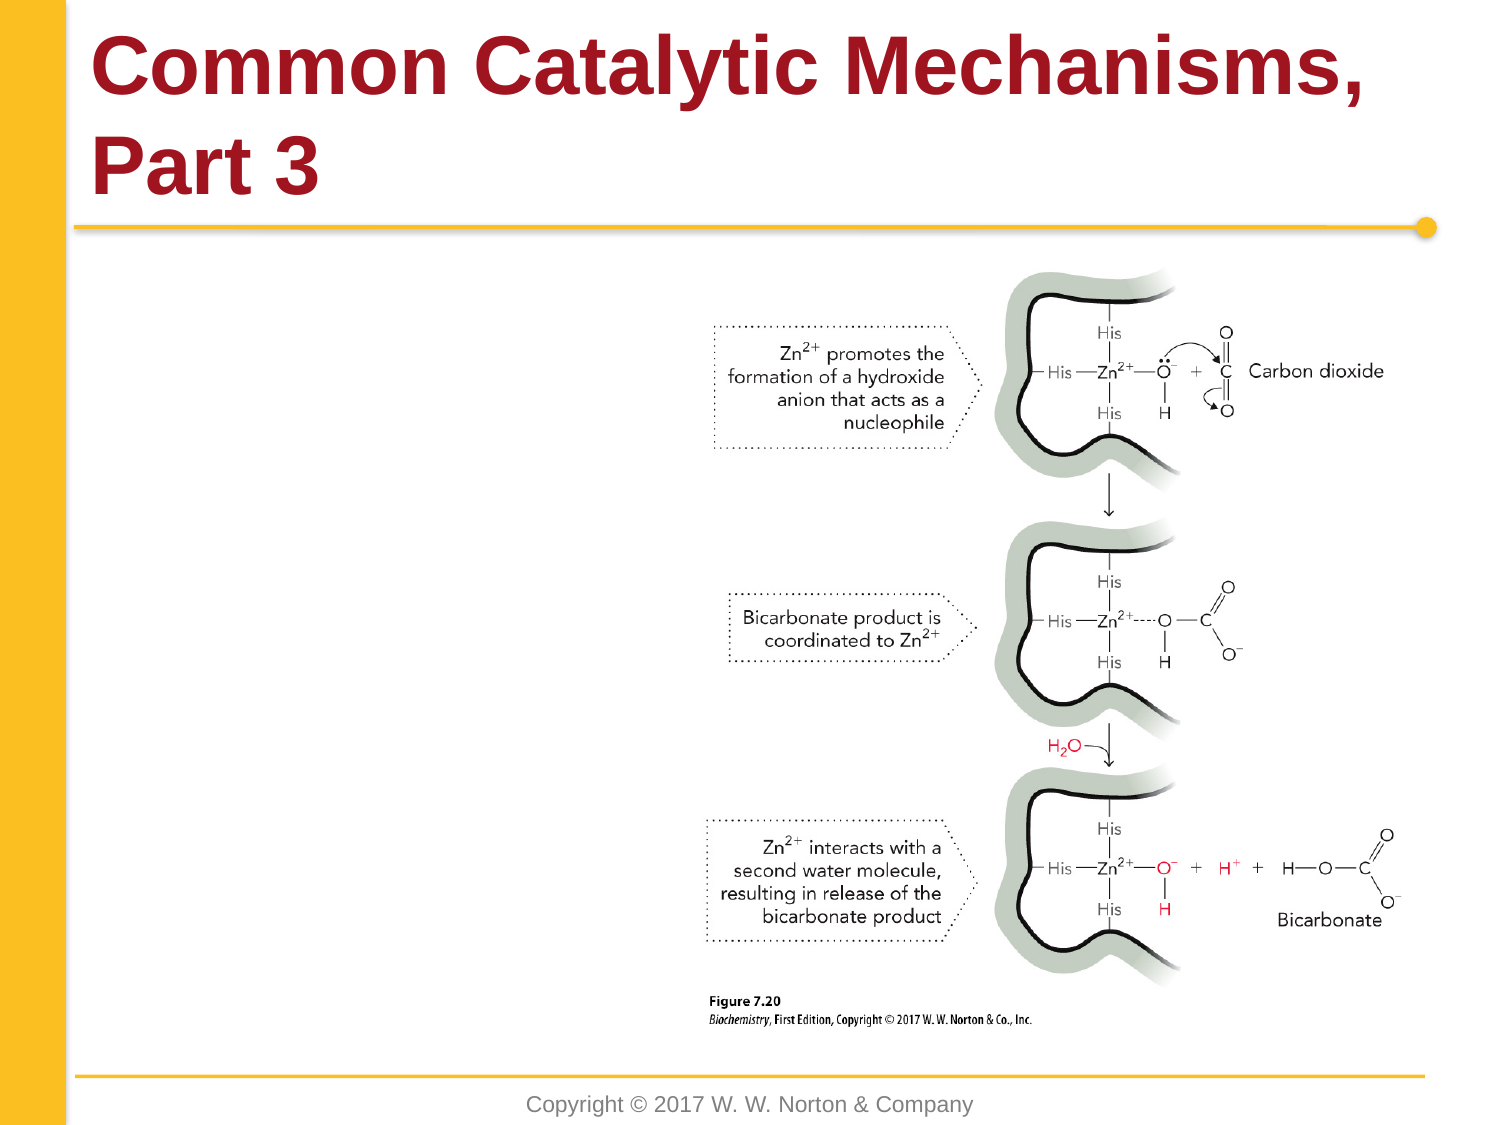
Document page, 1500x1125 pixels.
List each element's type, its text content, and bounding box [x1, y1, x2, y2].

footer Copyright © 2017 W. W. Norton & Company [330, 1076, 1169, 1125]
picture [701, 262, 1410, 1030]
title Common Catalytic Mechanisms, Part 3 [74, 6, 1426, 216]
